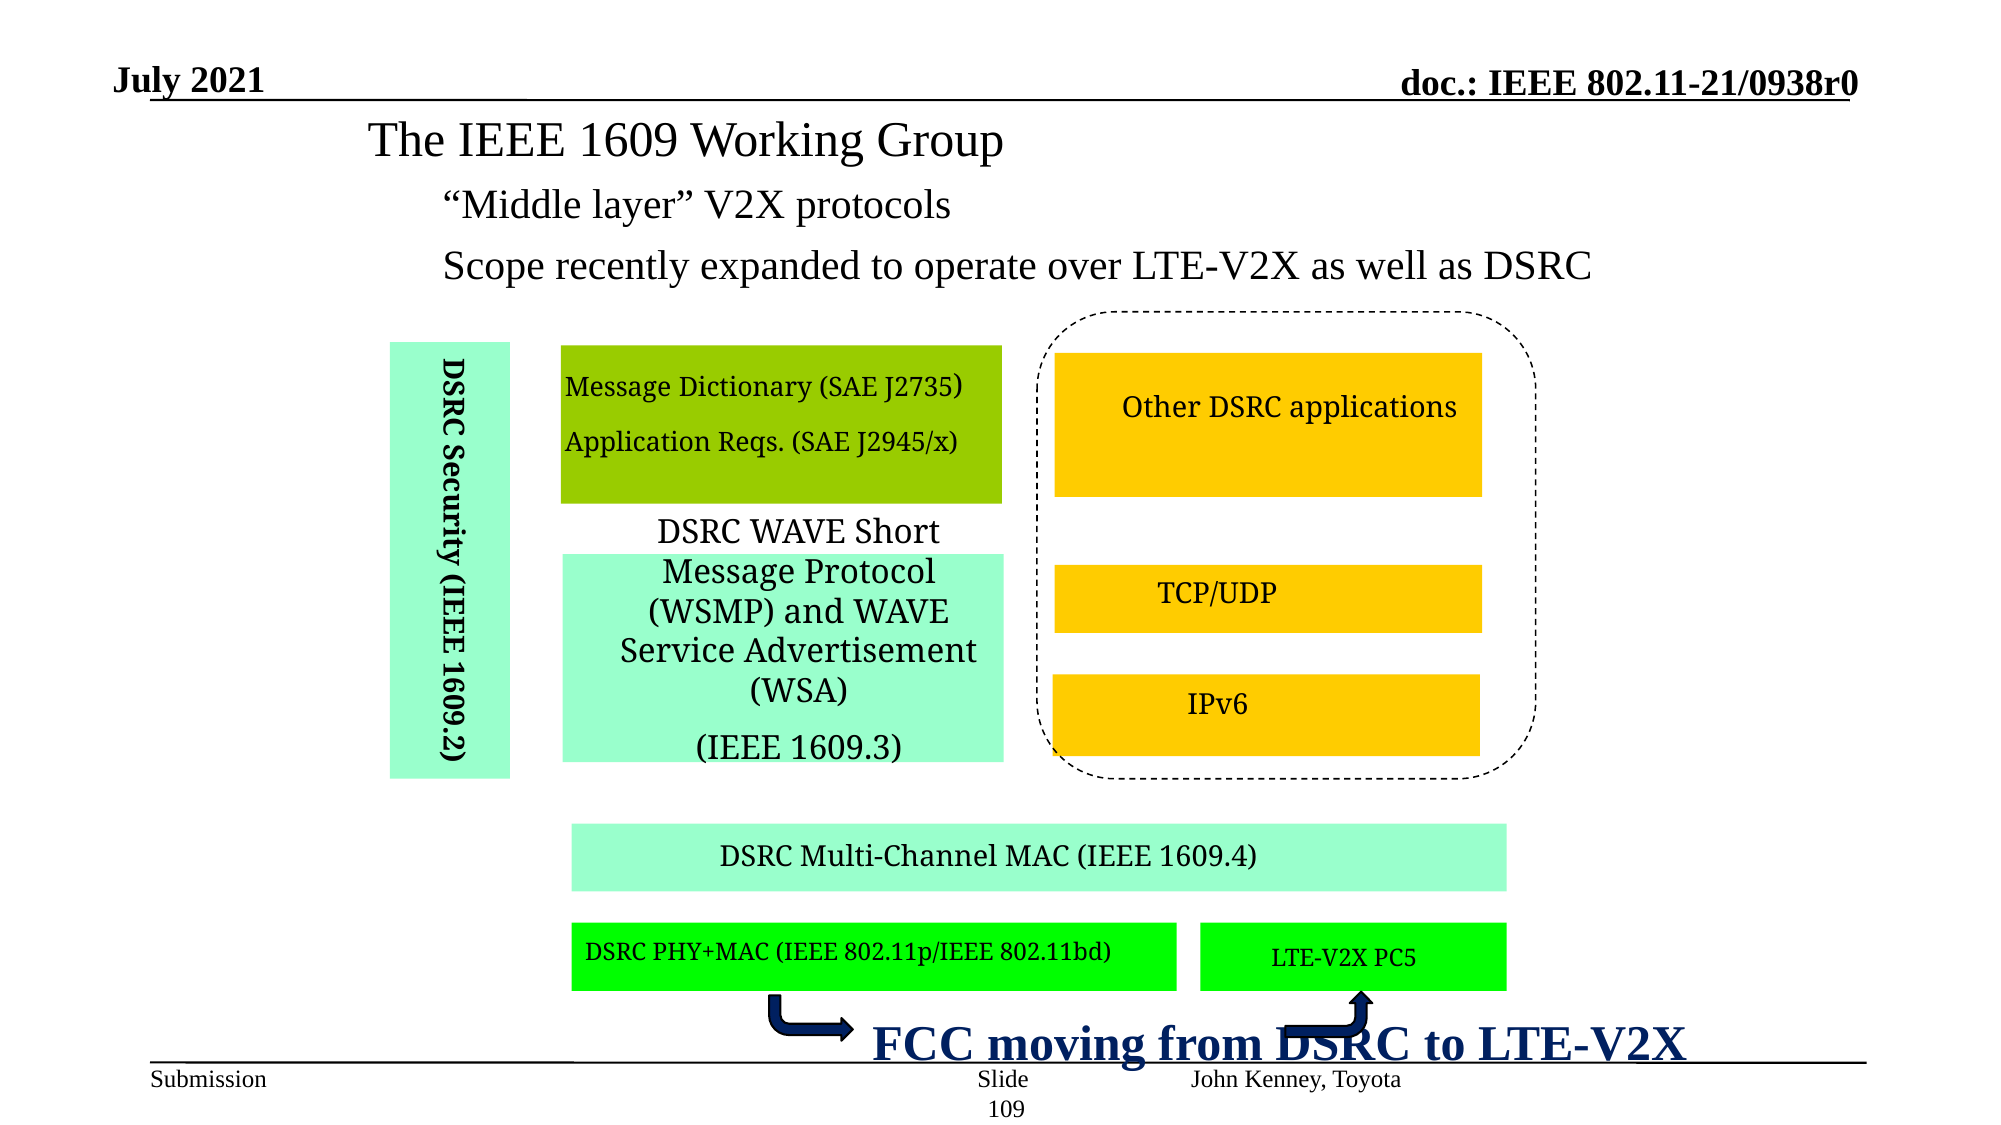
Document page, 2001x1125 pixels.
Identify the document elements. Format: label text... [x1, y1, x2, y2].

footer John Kenney, Toyota [1188, 1061, 1402, 1125]
text_box [1285, 1011, 1367, 1038]
text_box FCC moving from DSRC to LTE-V2X [857, 1002, 1703, 1078]
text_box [389, 311, 1536, 1004]
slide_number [111, 0, 272, 101]
slide_number Slide 109 [962, 1078, 1050, 1093]
list The IEEE 1609 Working Group “Middle layer” V2X protocols Scope recently expanded to operate over LTE-V2X as well as DSRC [352, 98, 1747, 839]
text_box [769, 1011, 853, 1041]
